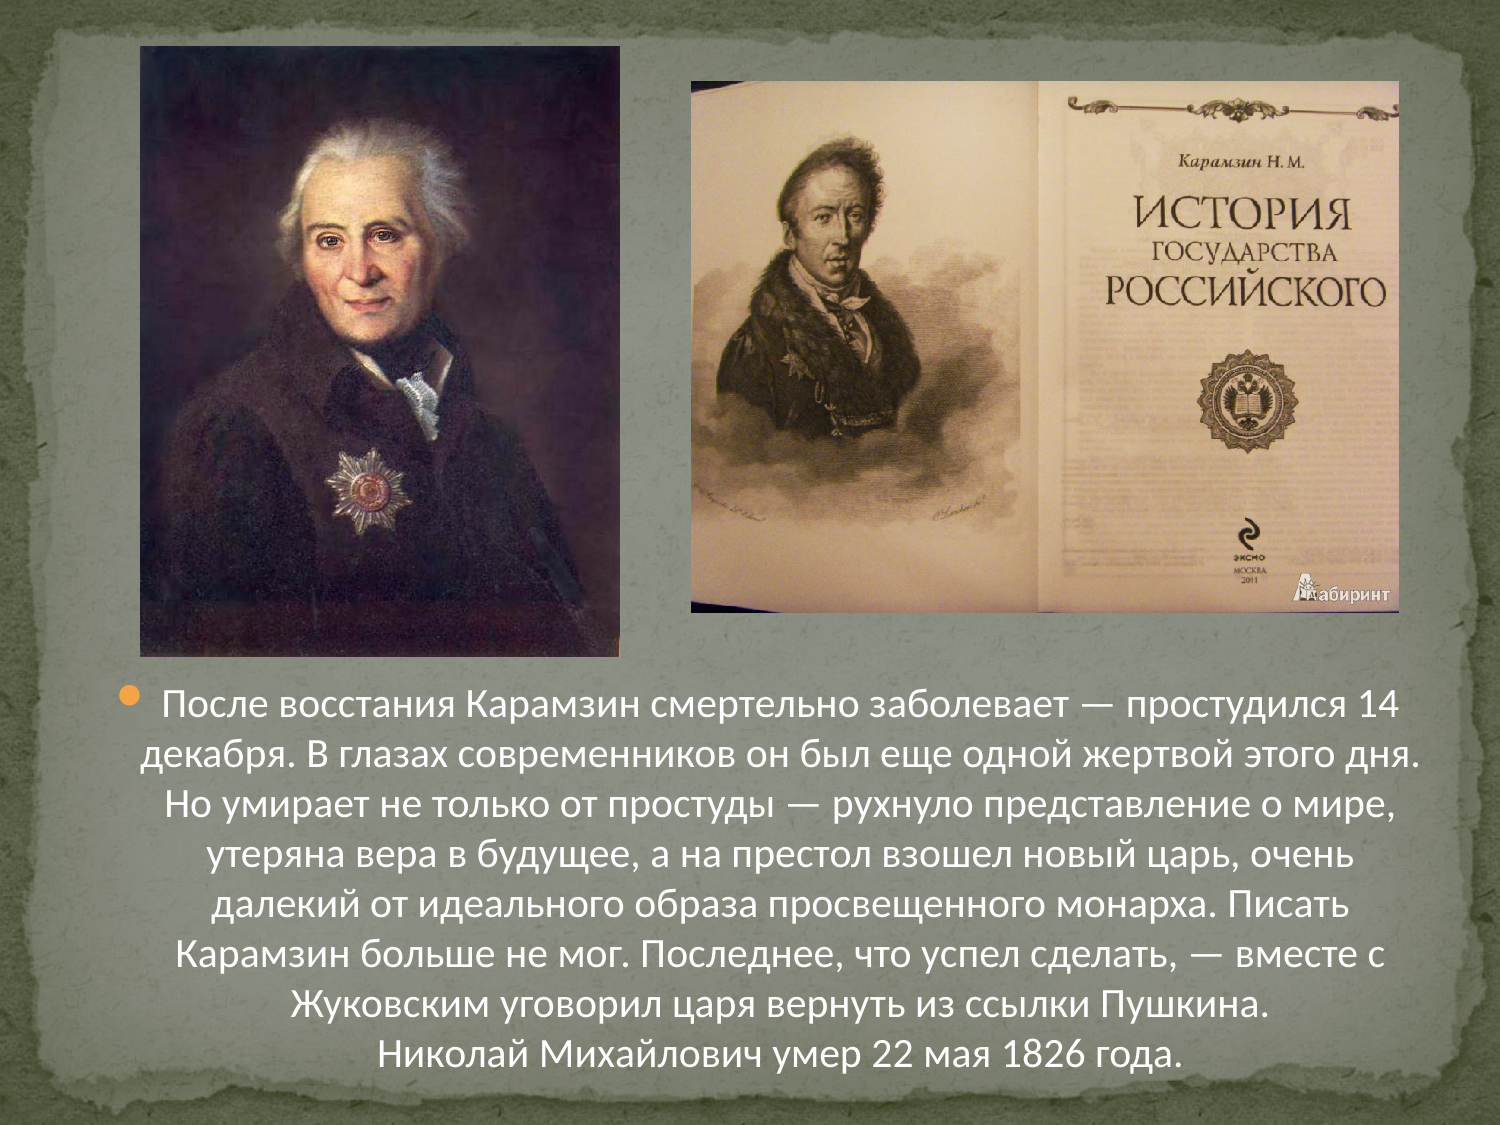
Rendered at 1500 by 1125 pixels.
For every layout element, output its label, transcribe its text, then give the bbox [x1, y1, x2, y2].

picture [140, 46, 620, 657]
list После восстания Карамзин смертельно заболевает — простудился 14 декабря. В глазах современников он был еще одной жертвой этого дня. Но умирает не только от простуды — рухнуло представление о мире, утеряна вера в будущее, а на престол взошел новый царь, очень далекий от идеального образа просвещенного монарха. Писать Карамзин больше не мог. Последнее, что успел сделать, — вместе с Жуковским уговорил царя вернуть из ссылки Пушкина. Николай Михайлович умер 22 мая 1826 года. [75, 667, 1442, 1090]
picture [691, 81, 1399, 613]
